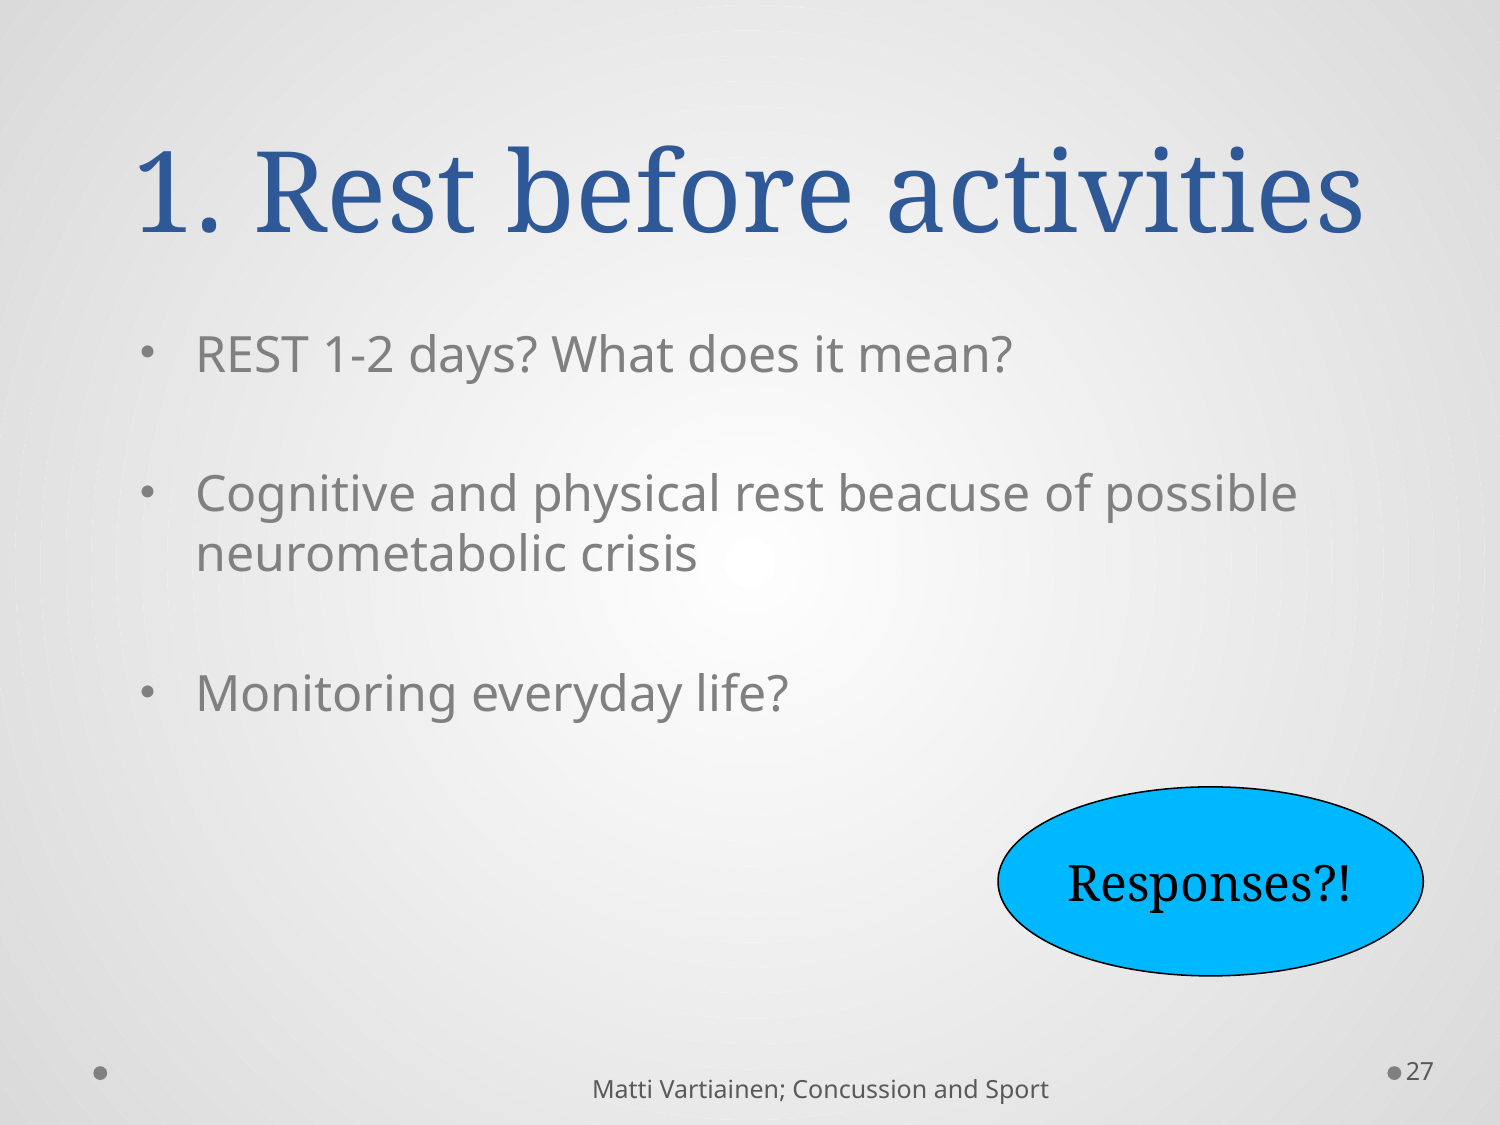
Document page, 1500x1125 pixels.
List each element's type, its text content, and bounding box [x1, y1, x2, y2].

title 1. Rest before activities [75, 0, 1425, 263]
footer Matti Vartiainen; Concussion and Sport [584, 1051, 1124, 1125]
slide_number 27 [1401, 1042, 1494, 1103]
text_box Responses?! [998, 786, 1424, 976]
list REST 1-2 days? What does it mean? Cognitive and physical rest beacuse of possible neurometabolic crisis Monitoring everyday life? [123, 314, 1474, 1057]
